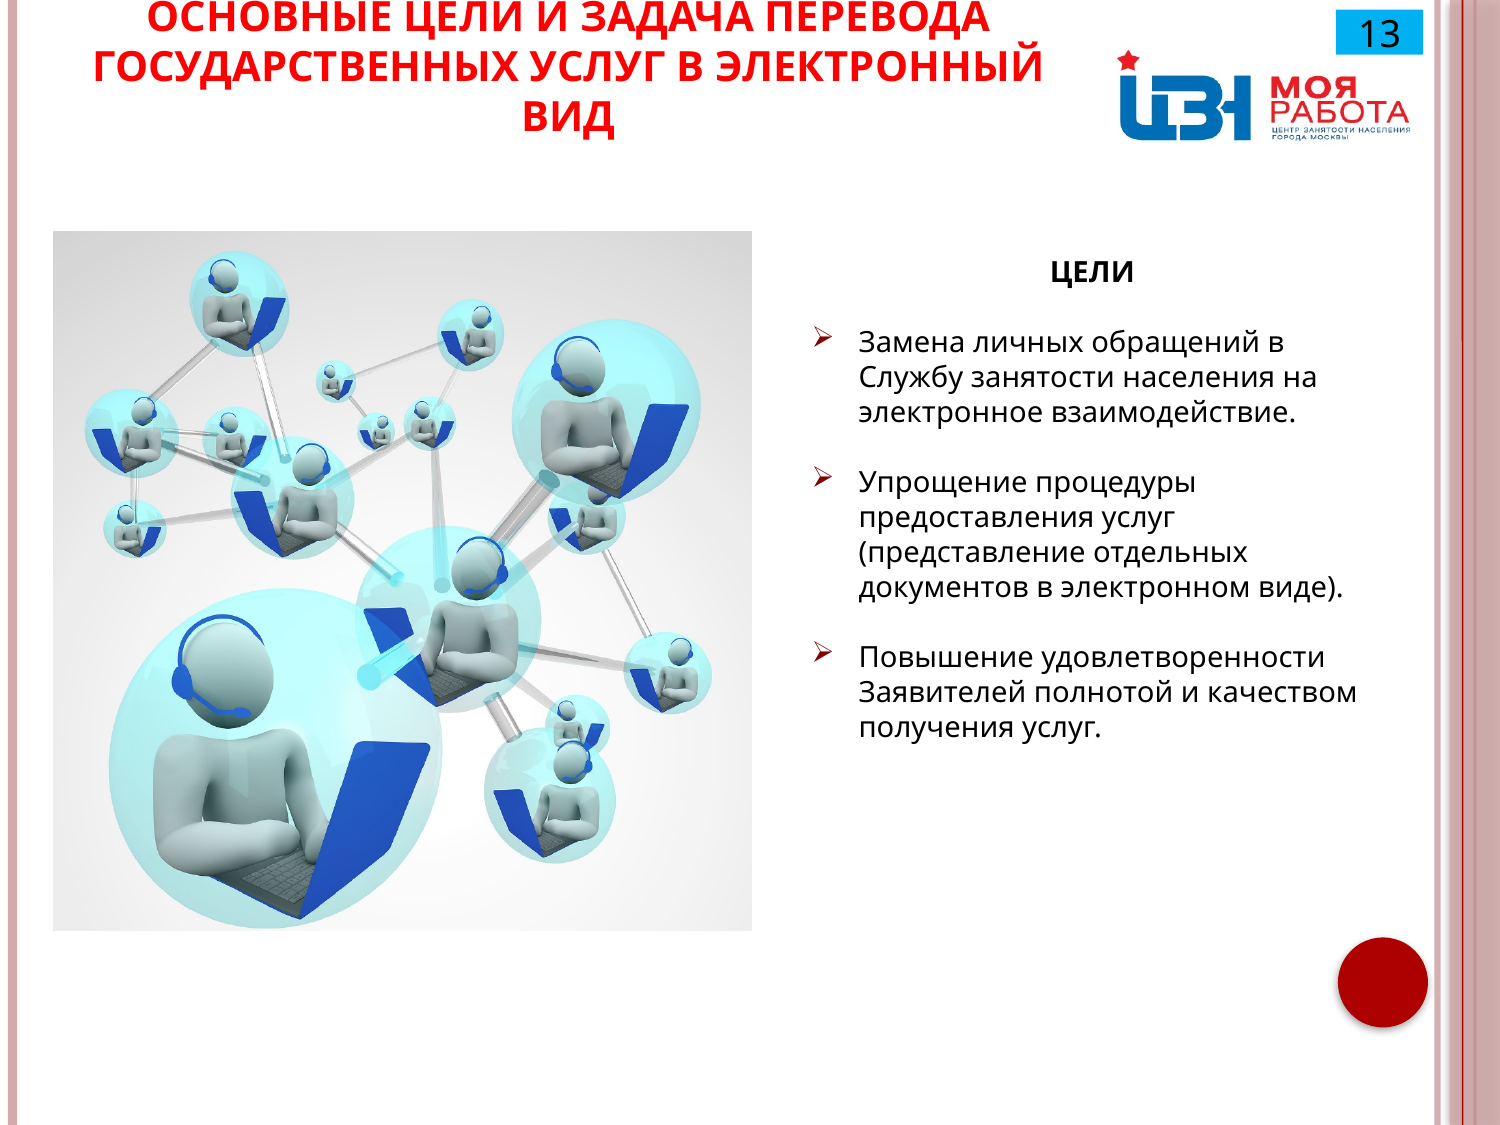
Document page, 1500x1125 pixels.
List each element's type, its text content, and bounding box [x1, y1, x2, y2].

text_box 13 [1334, 8, 1425, 57]
picture [1104, 42, 1418, 161]
picture [52, 231, 753, 931]
title Основные цели и задача перевода государственных услуг в электронный вид [53, 42, 1084, 147]
text_box ЦЕЛИ Замена личных обращений в Службу занятости населения на электронное взаимодействие. Упрощение процедуры предоставления услуг (представление отдельных документов в электронном виде). Повышение удовлетворенности Заявителей полнотой и качеством получения услуг. [796, 246, 1388, 751]
